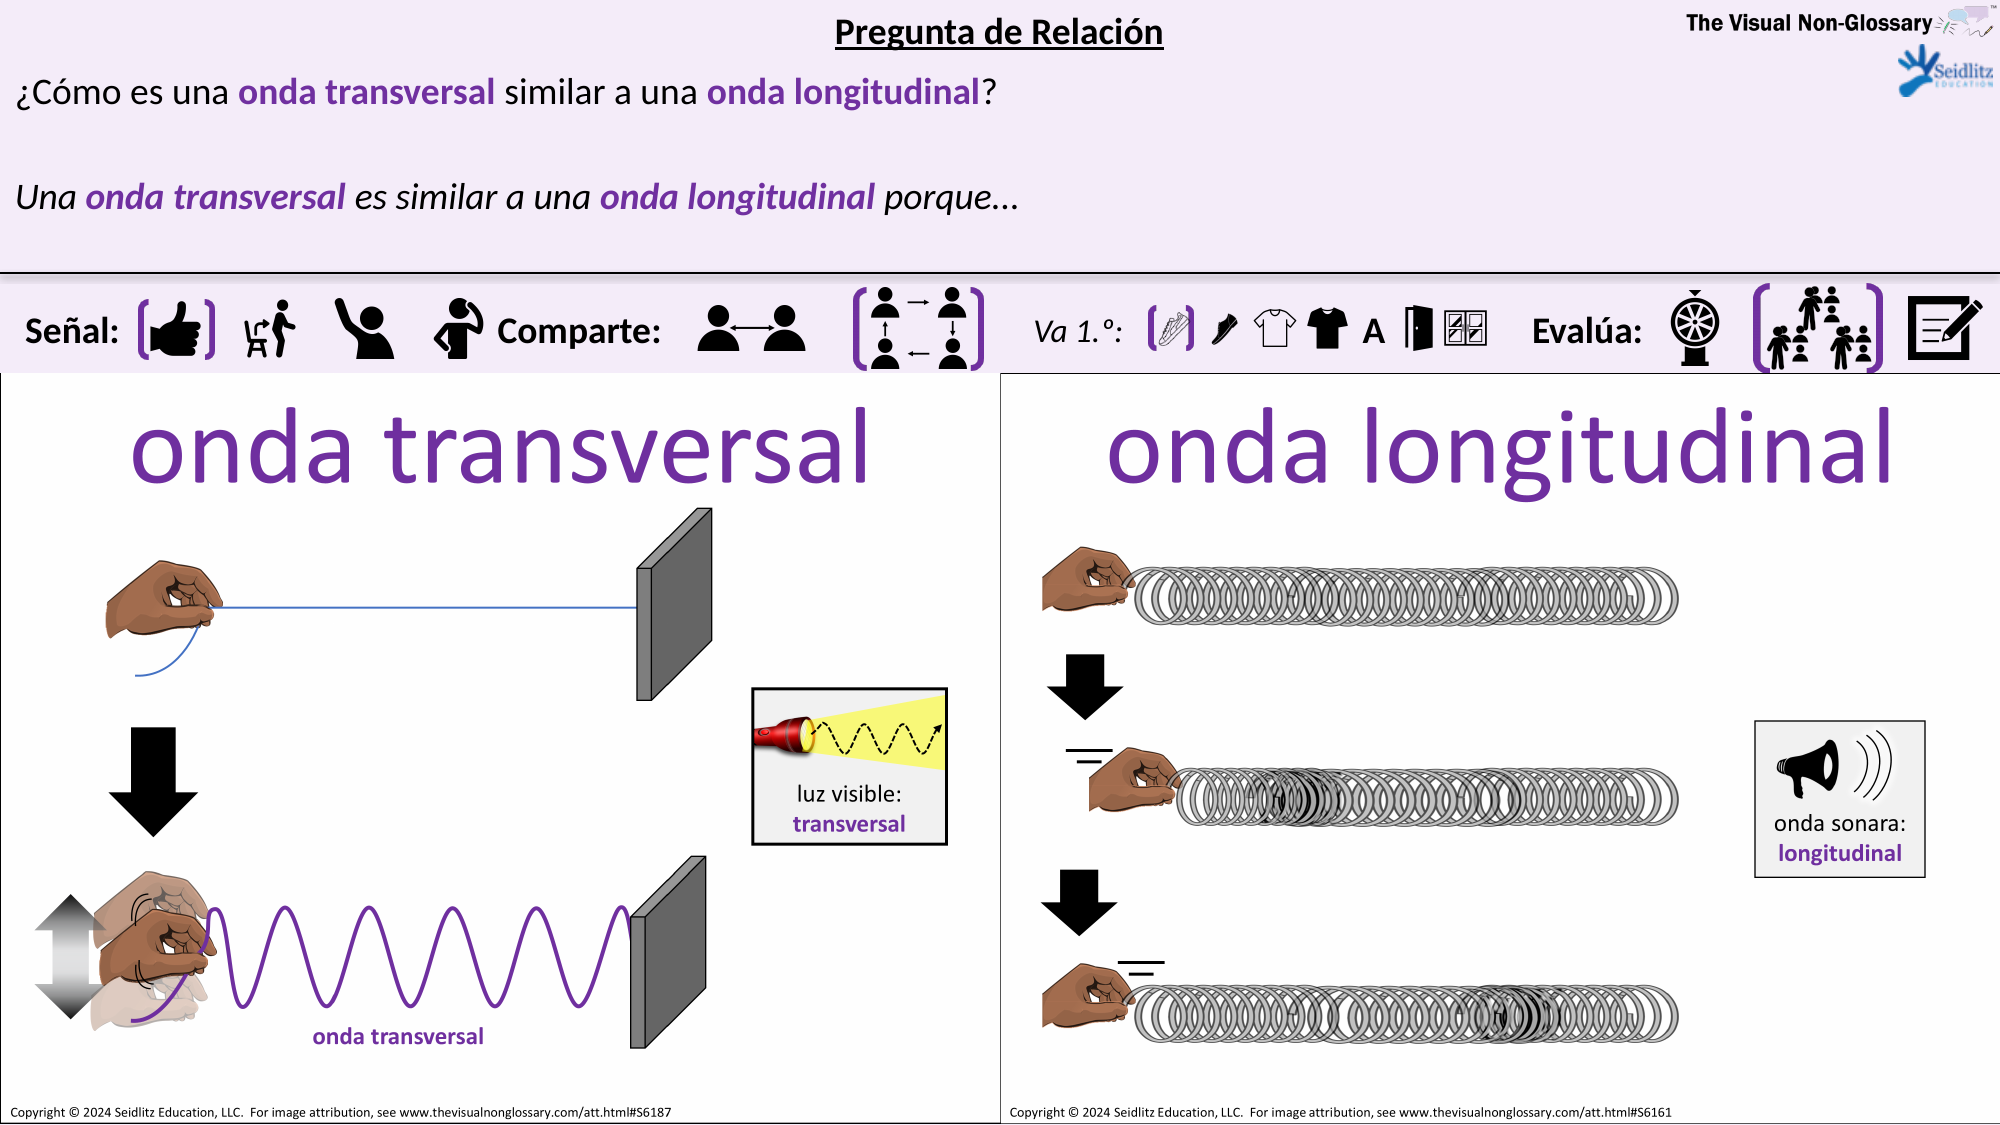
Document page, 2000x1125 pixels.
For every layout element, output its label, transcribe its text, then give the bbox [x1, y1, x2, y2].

text_box Una onda transversal es similar a una onda longitudinal porque... [0, 164, 2000, 225]
picture [137, 298, 215, 361]
picture [1396, 305, 1489, 352]
picture [239, 298, 301, 359]
picture [1304, 305, 1351, 352]
text_box Pregunta de Relación [820, 0, 1180, 59]
text_box A [1347, 298, 1401, 359]
picture [1252, 305, 1298, 352]
text_box ¿Cómo es una onda transversal similar a una onda longitudinal? [0, 59, 2000, 120]
picture [0, 283, 2000, 1124]
text_box Evalúa: [1517, 298, 1652, 359]
picture [1907, 290, 1984, 367]
picture [1657, 290, 1733, 367]
picture [695, 305, 808, 352]
text_box Comparte: [491, 298, 677, 359]
picture [1898, 44, 1993, 97]
picture [1148, 305, 1195, 352]
picture [334, 298, 395, 359]
picture [853, 287, 985, 371]
text_box Señal: [10, 298, 135, 359]
picture [428, 298, 490, 359]
text_box Va 1.º: [1018, 301, 1139, 357]
picture [1672, 0, 2000, 40]
picture [1202, 310, 1241, 349]
